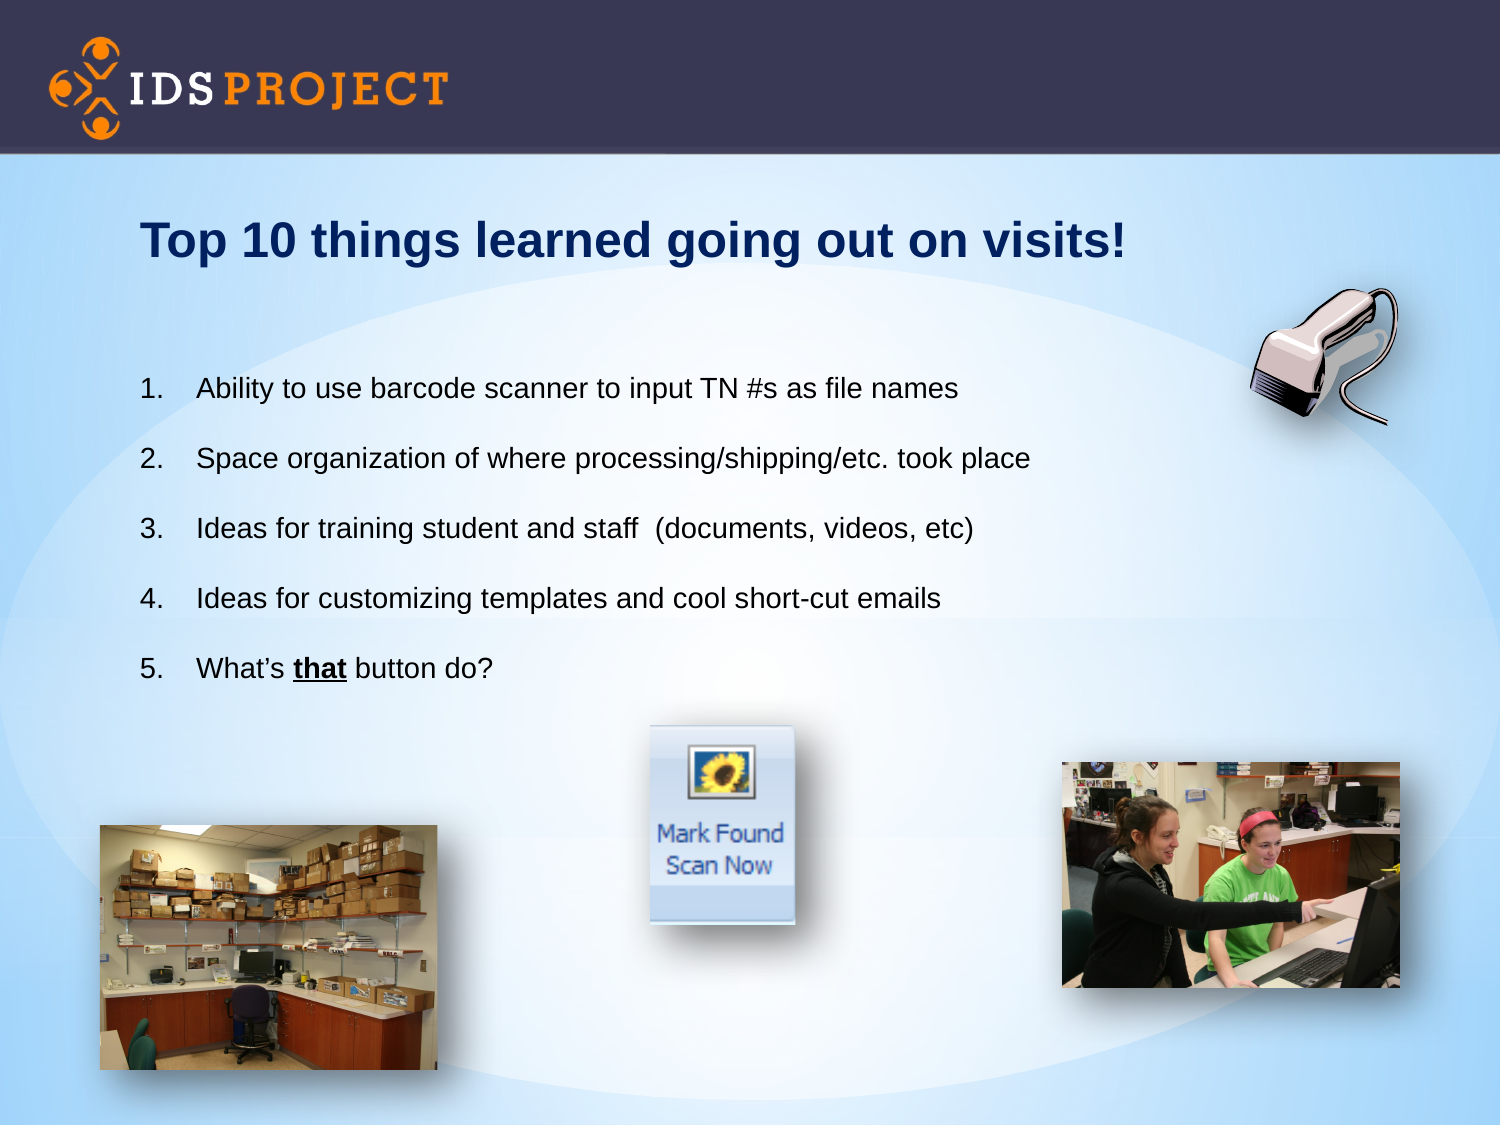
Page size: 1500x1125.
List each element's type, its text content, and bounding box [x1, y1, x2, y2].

picture [99, 824, 438, 1070]
text_box Ability to use barcode scanner to input TN #s as file names Space organization of where processing/shipping/etc. took place Ideas for training student and staff (documents, videos, etc) Ideas for customizing templates and cool short-cut emails What’s that button do? [124, 362, 1388, 762]
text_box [0, 0, 1500, 202]
picture [1062, 762, 1401, 988]
picture [649, 724, 796, 926]
picture [1249, 287, 1400, 428]
text_box Top 10 things learned going out on visits! [124, 210, 1388, 275]
